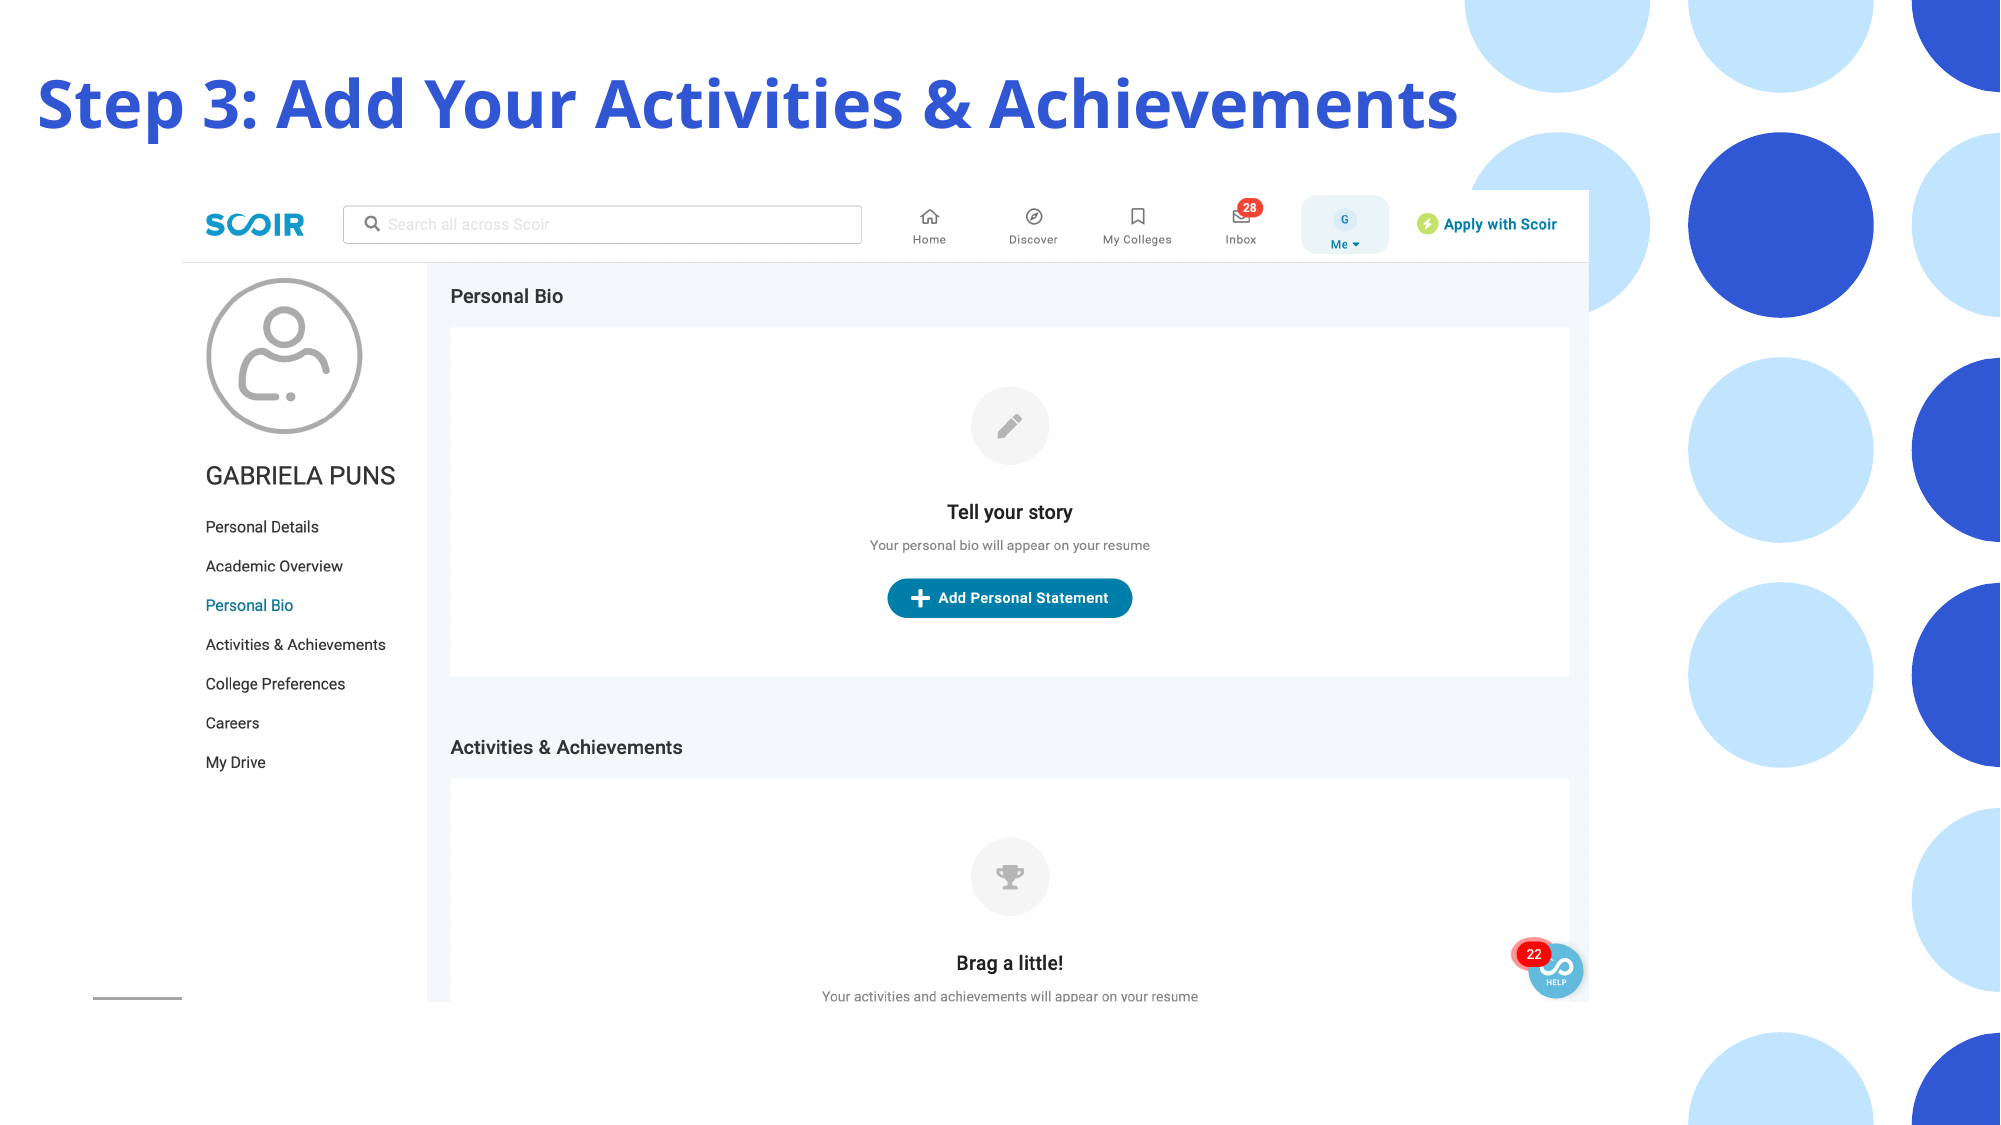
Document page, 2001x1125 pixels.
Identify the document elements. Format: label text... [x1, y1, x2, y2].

picture [182, 190, 1589, 1002]
title Step 3: Add Your Activities & Achievements [22, 54, 1564, 203]
